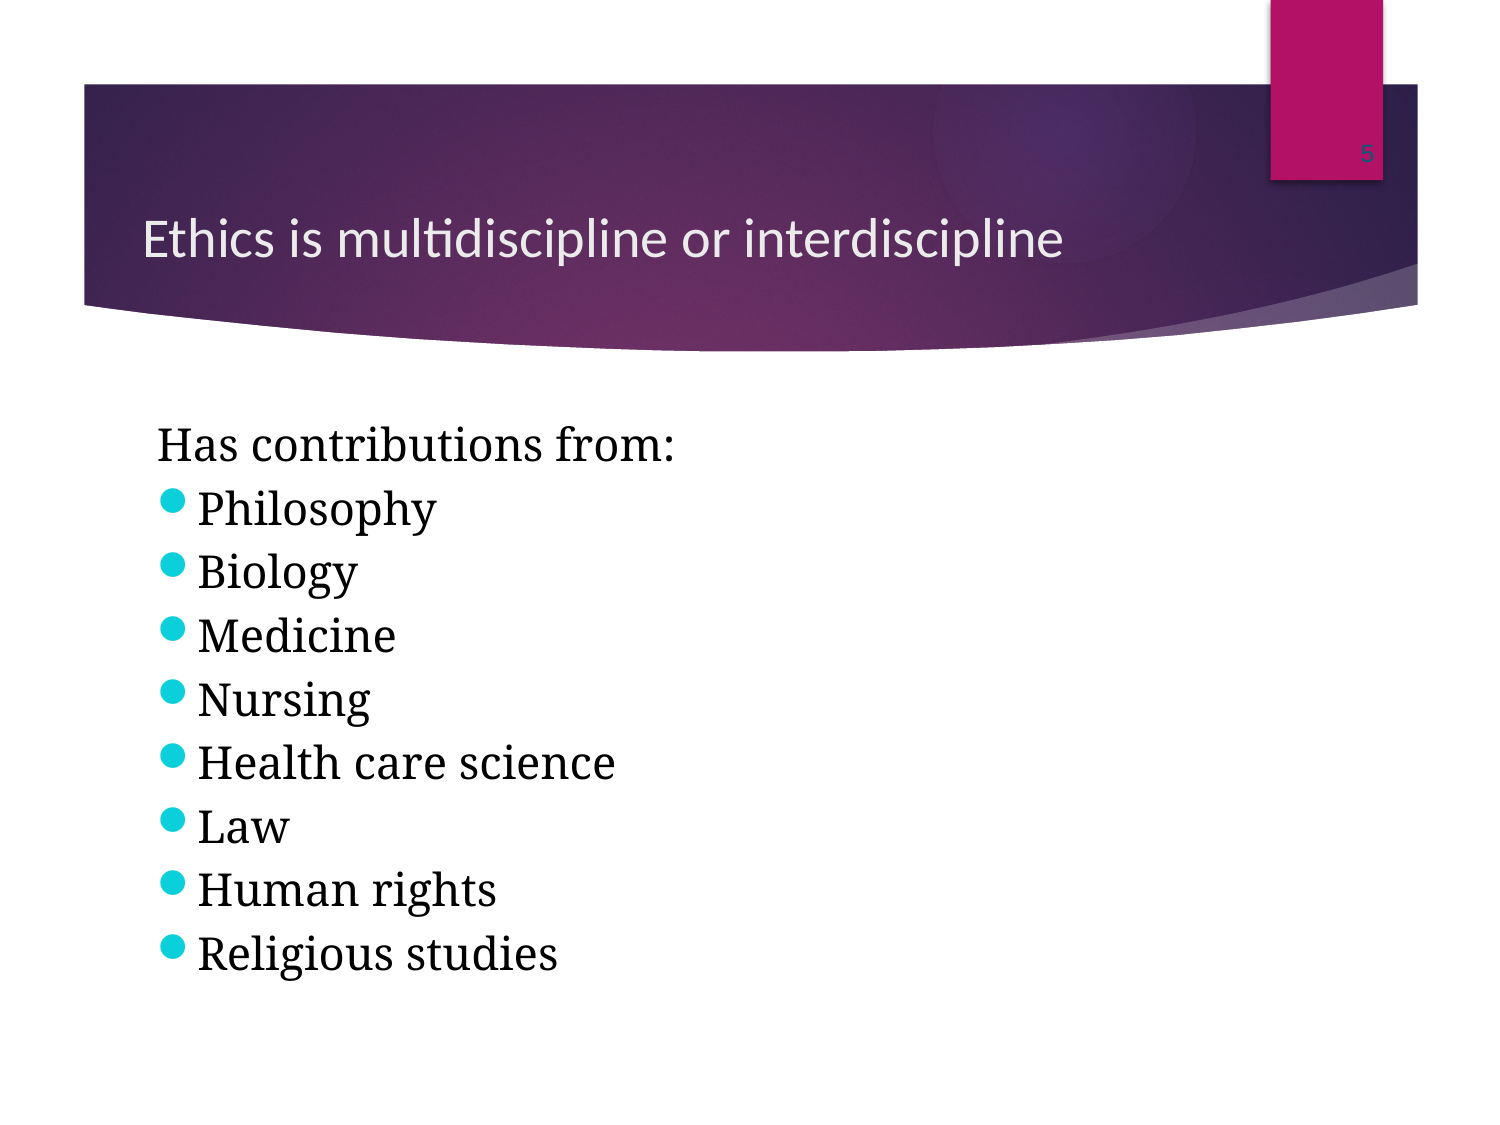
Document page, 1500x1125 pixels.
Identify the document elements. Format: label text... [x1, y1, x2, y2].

slide_number 5 [1259, 48, 1390, 175]
title Ethics is multidiscipline or interdiscipline [142, 152, 1183, 269]
list Has contributions from: Philosophy Biology Medicine Nursing Health care science Law Human rights Religious studies [141, 408, 1183, 988]
